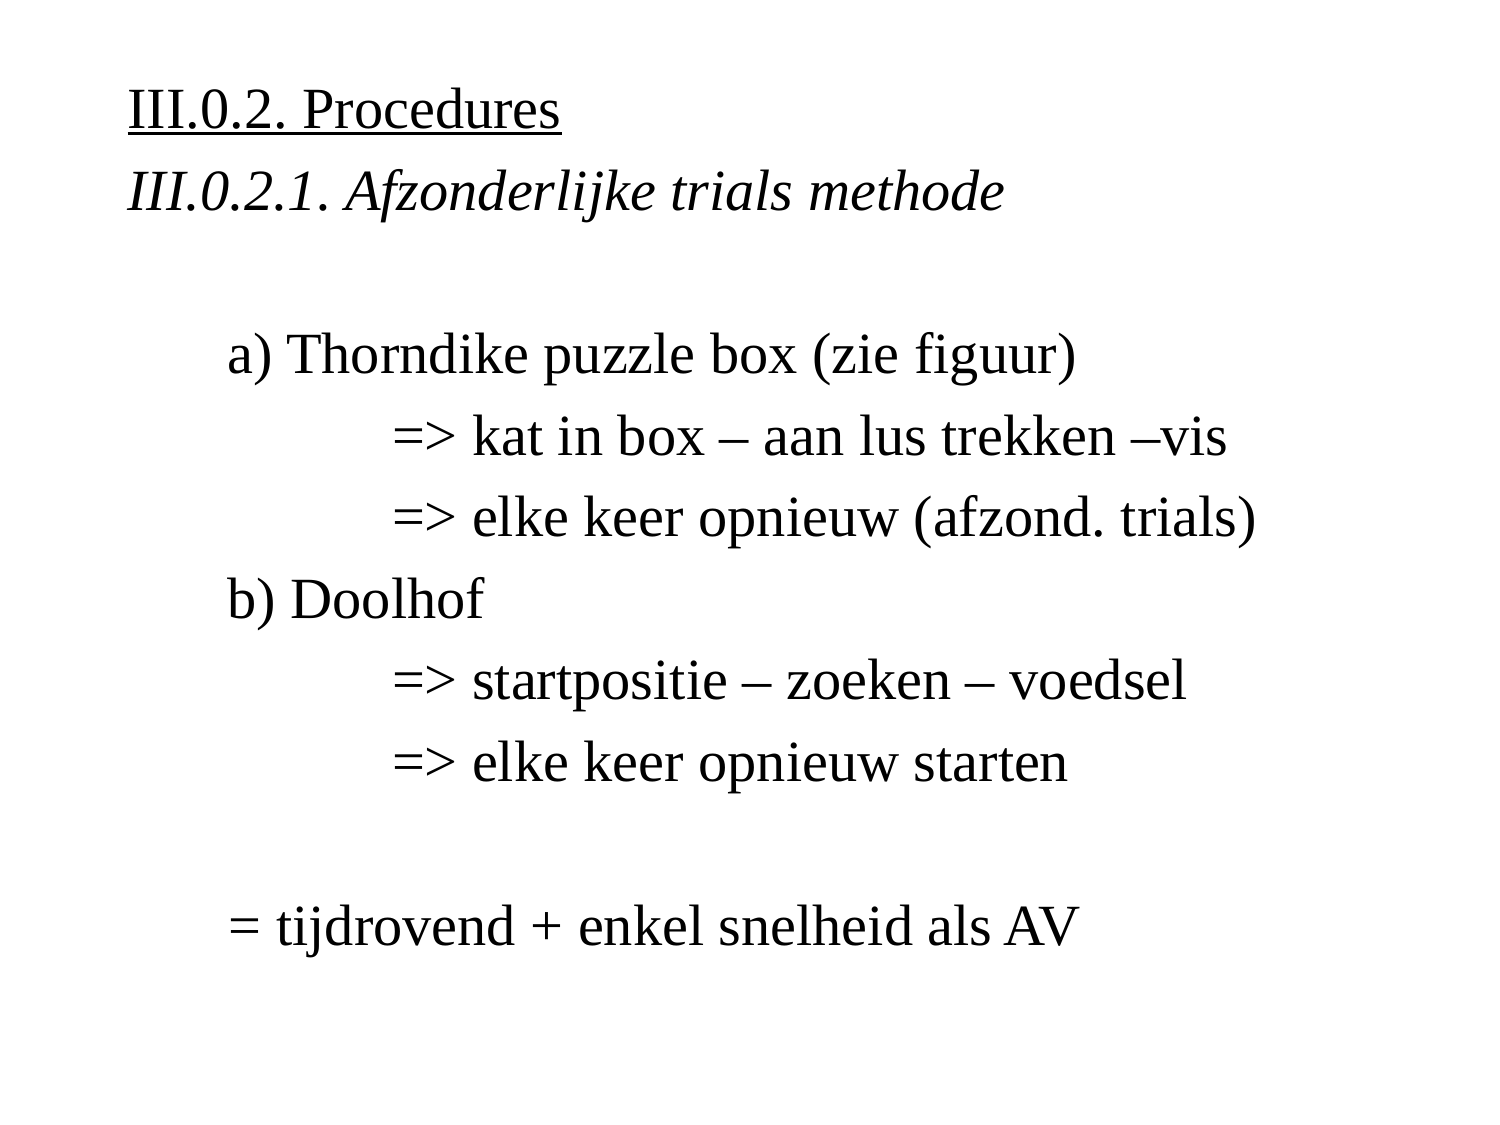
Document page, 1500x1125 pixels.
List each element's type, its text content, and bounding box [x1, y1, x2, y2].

list III.0.2. Procedures III.0.2.1. Afzonderlijke trials methode a) Thorndike puzzle box (zie figuur) => kat in box – aan lus trekken –vis => elke keer opnieuw (afzond. trials) b) Doolhof => startpositie – zoeken – voedsel => elke keer opnieuw starten = tijdrovend + enkel snelheid als AV [112, 62, 1388, 1000]
